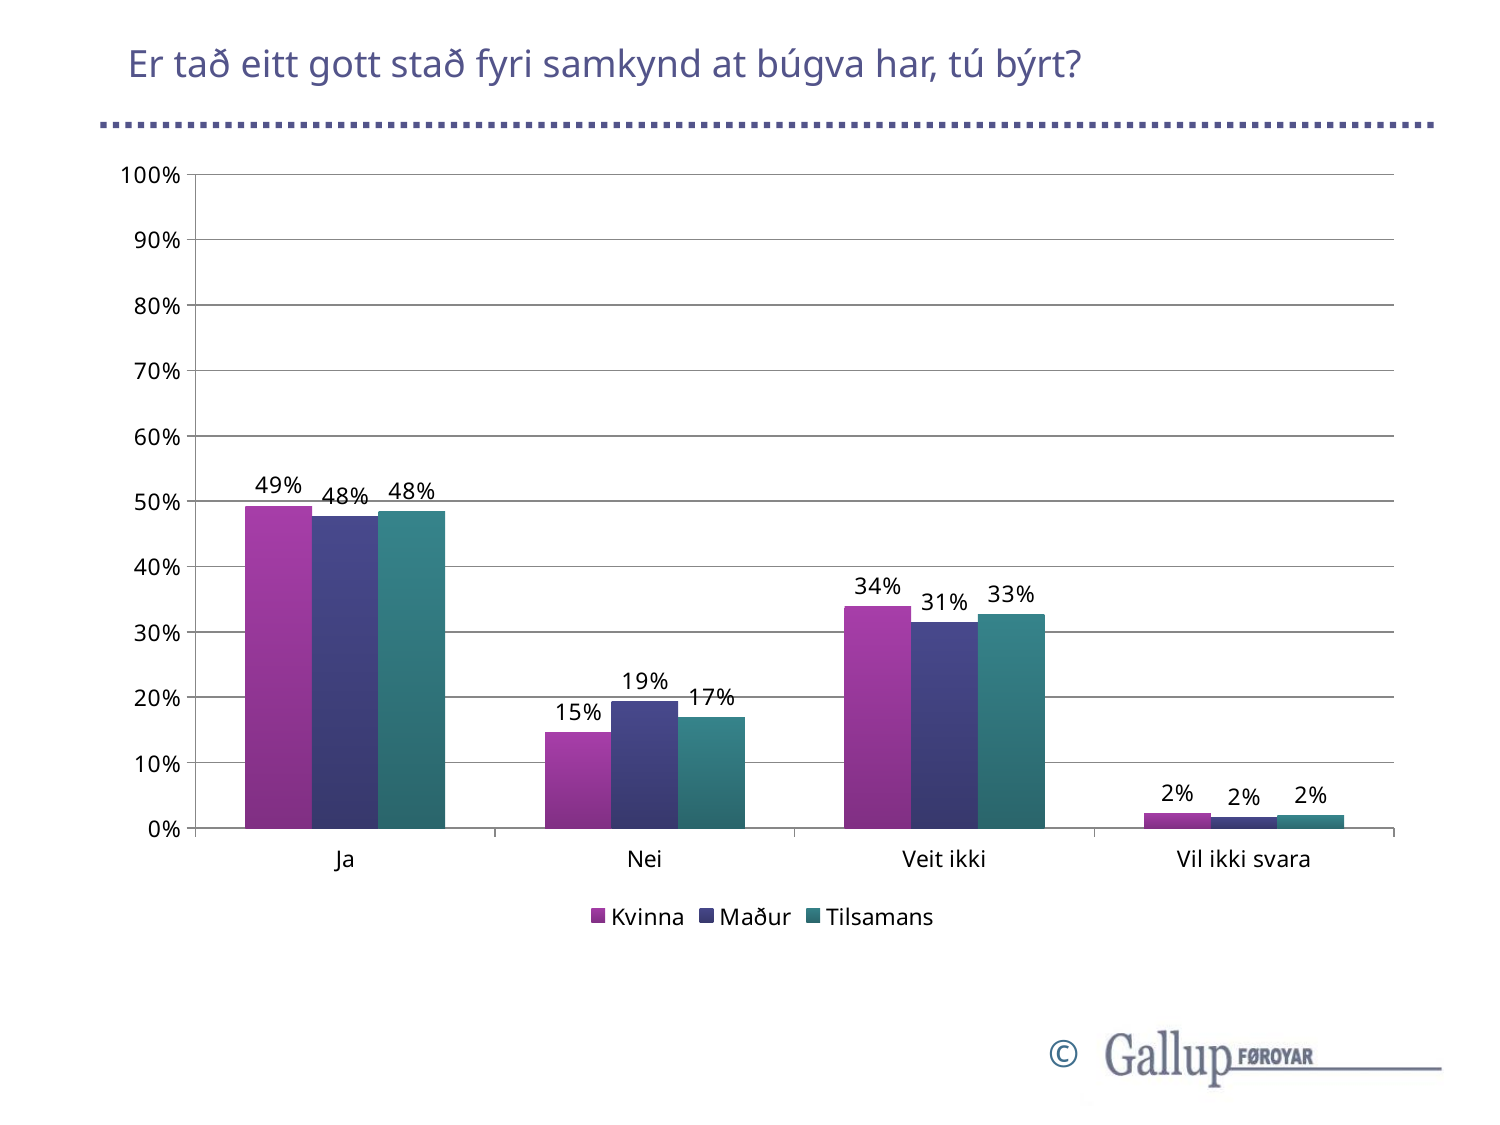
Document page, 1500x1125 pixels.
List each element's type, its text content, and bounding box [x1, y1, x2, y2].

title Er tað eitt gott stað fyri samkynd at búgva har, tú býrt? [112, 12, 1439, 113]
chart [100, 149, 1426, 938]
picture [1080, 999, 1444, 1106]
